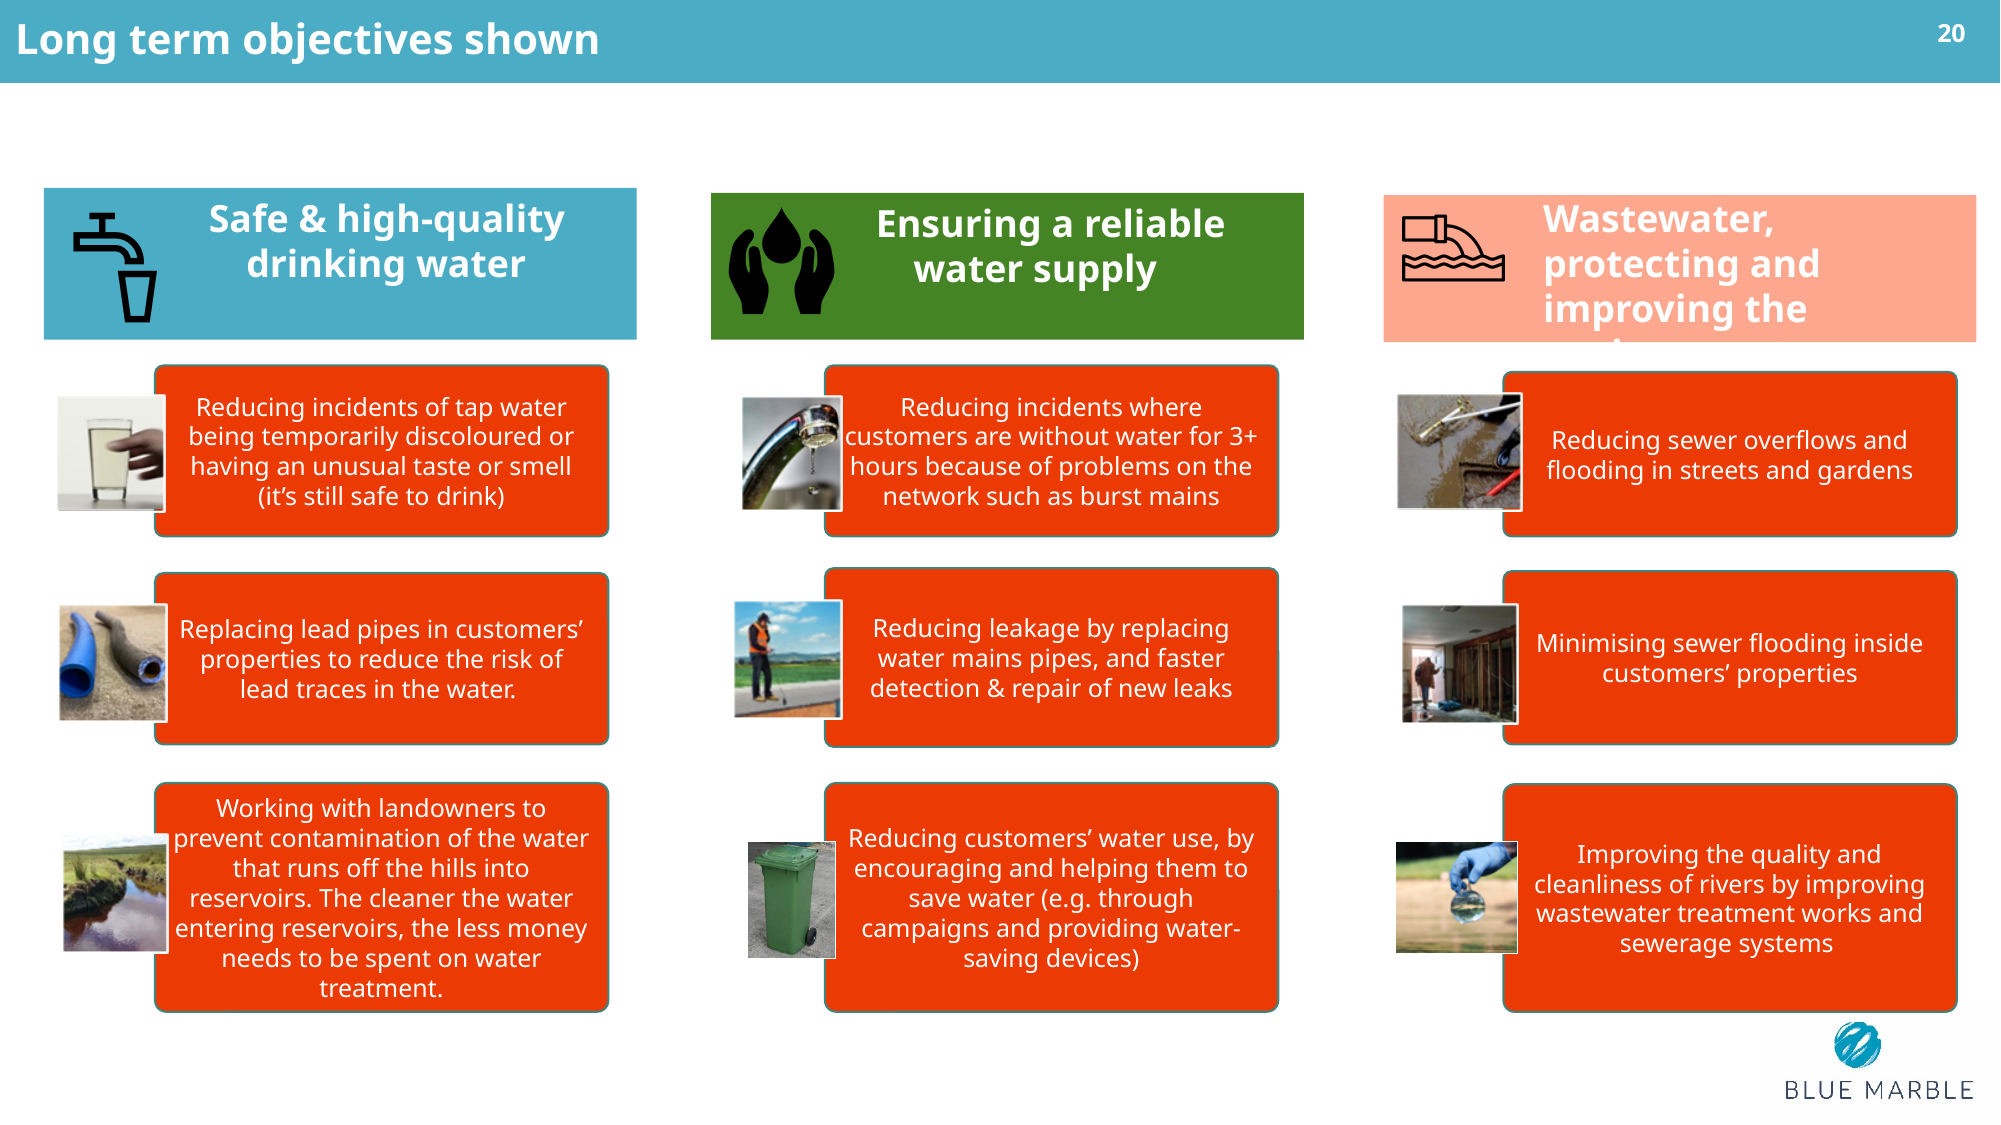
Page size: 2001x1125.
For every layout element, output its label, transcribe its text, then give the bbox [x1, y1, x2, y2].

picture [51, 203, 179, 332]
picture [1402, 197, 1505, 299]
text_box Reducing incidents where customers are without water for 3+ hours because of problems on the network such as burst mains [823, 364, 1280, 538]
picture [57, 603, 168, 723]
picture [746, 841, 836, 959]
picture [732, 599, 843, 720]
text_box Ensuring a reliable water supply [711, 192, 1304, 340]
picture [722, 201, 841, 320]
picture [61, 833, 169, 954]
text_box Replacing lead pipes in customers’ properties to reduce the risk of lead traces in the water. [153, 571, 610, 746]
picture [55, 394, 166, 513]
text_box Improving the quality and cleanliness of rivers by improving wastewater treatment works and sewerage systems [1502, 783, 1958, 1013]
text_box Minimising sewer flooding inside customers’ properties [1502, 570, 1958, 746]
picture [1395, 392, 1523, 512]
picture [1399, 603, 1519, 725]
text_box Working with landowners to prevent contamination of the water that runs off the hills into reservoirs. The cleaner the water entering reservoirs, the less money needs to be spent on water treatment. [153, 781, 610, 1013]
text_box Wastewater, protecting and improving the environment [1383, 195, 1977, 343]
text_box Reducing customers’ water use, by encouraging and helping them to save water (e.g. through campaigns and providing water-saving devices) [823, 781, 1280, 1013]
text_box 20 [1850, 1, 1981, 69]
text_box Reducing incidents of tap water being temporarily discoloured or having an unusual taste or smell (it’s still safe to drink) [153, 364, 610, 538]
text_box Safe & high-quality drinking water [43, 187, 637, 340]
picture [1759, 999, 2000, 1125]
text_box Reducing leakage by replacing water mains pipes, and faster detection & repair of new leaks [823, 567, 1280, 748]
picture [739, 395, 843, 512]
list Long term objectives shown [0, 0, 2000, 83]
text_box Reducing sewer overflows and flooding in streets and gardens [1502, 370, 1958, 538]
picture [1395, 841, 1518, 954]
